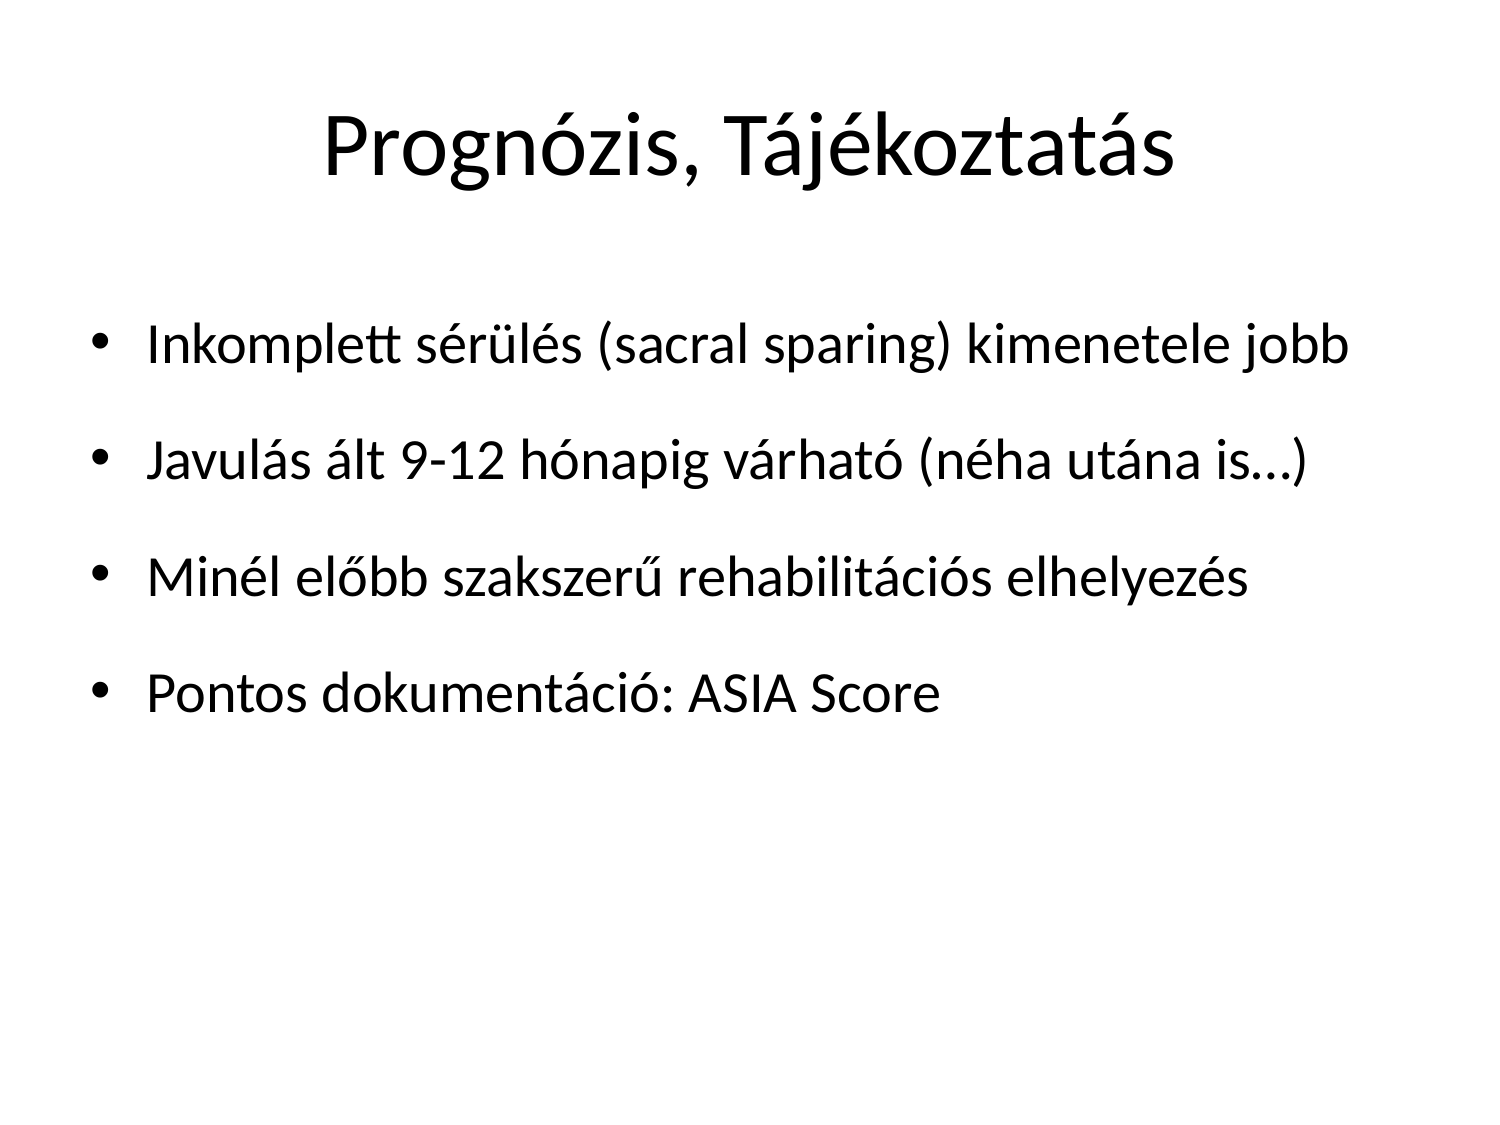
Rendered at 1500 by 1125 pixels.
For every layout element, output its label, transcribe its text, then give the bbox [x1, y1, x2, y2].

list Inkomplett sérülés (sacral sparing) kimenetele jobb Javulás ált 9-12 hónapig várható (néha utána is…) Minél előbb szakszerű rehabilitációs elhelyezés Pontos dokumentáció: ASIA Score [75, 262, 1425, 1005]
title Prognózis, Tájékoztatás [75, 45, 1425, 233]
